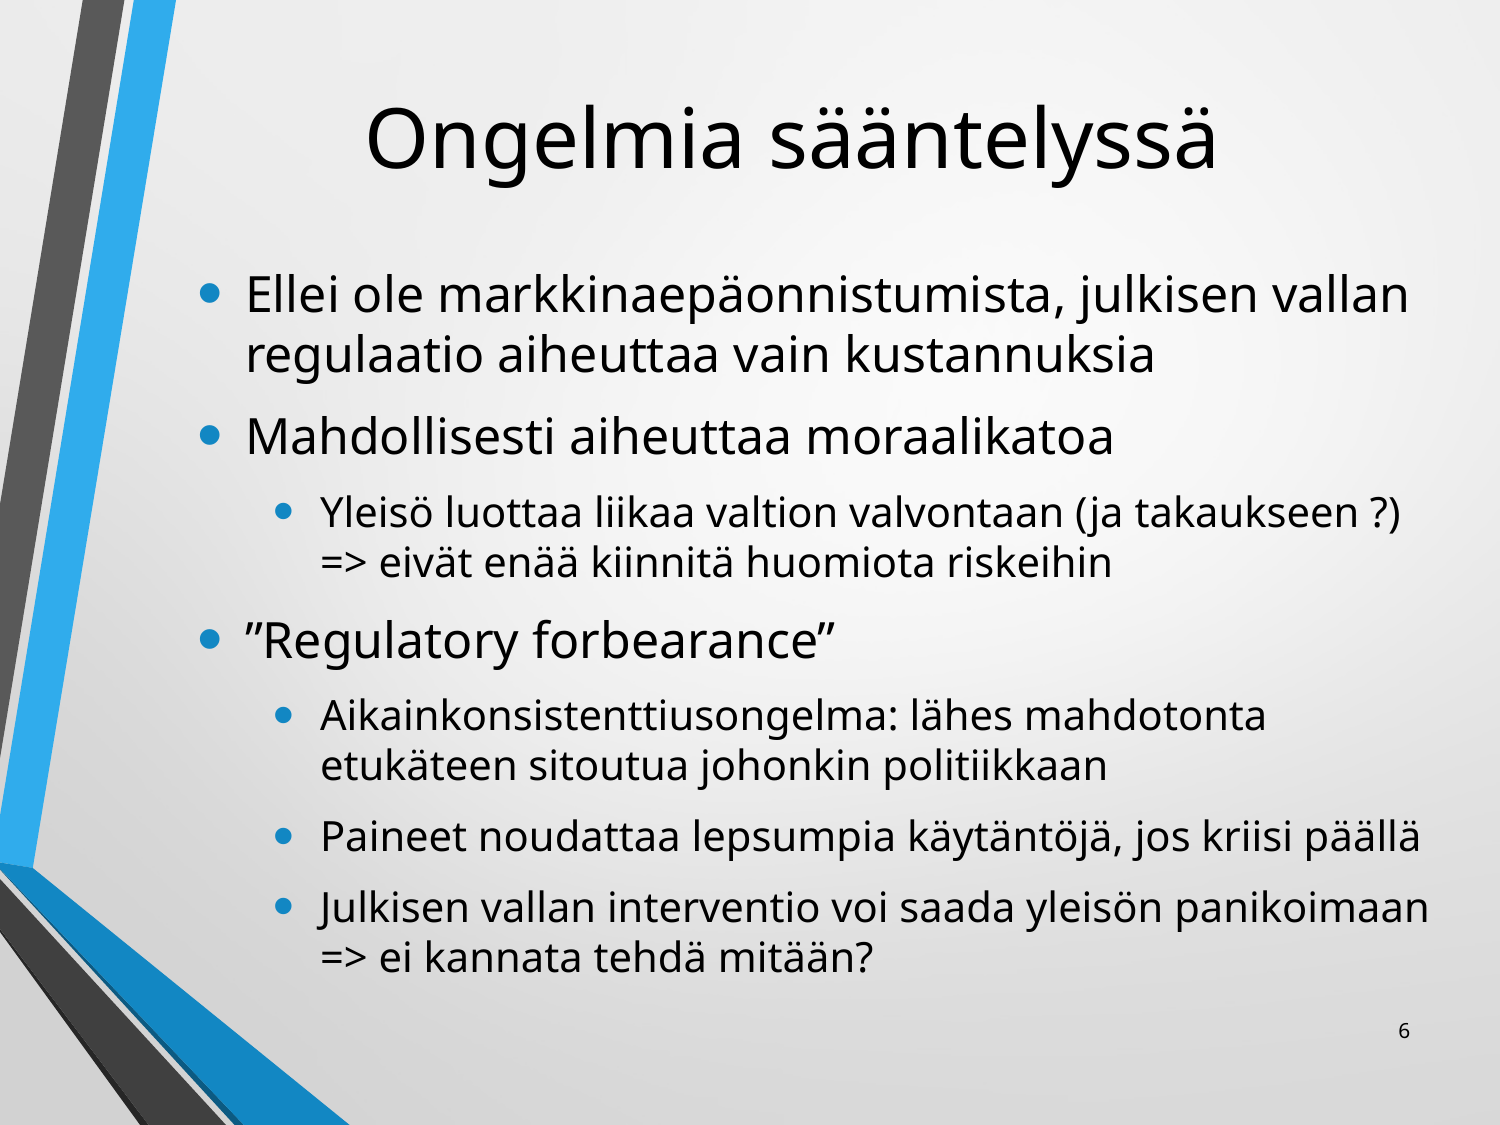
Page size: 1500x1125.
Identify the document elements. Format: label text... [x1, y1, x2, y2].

list Ellei ole markkinaepäonnistumista, julkisen vallan regulaatio aiheuttaa vain kustannuksia Mahdollisesti aiheuttaa moraalikatoa Yleisö luottaa liikaa valtion valvontaan (ja takaukseen ?) => eivät enää kiinnitä huomiota riskeihin ”Regulatory forbearance” Aikainkonsistenttiusongelma: lähes mahdotonta etukäteen sitoutua johonkin politiikkaan Paineet noudattaa lepsumpia käytäntöjä, jos kriisi päällä Julkisen vallan interventio voi saada yleisön panikoimaan => ei kannata tehdä mitään? [183, 231, 1447, 1094]
title Ongelmia sääntelyssä [161, 75, 1425, 197]
slide_number 6 [1354, 1001, 1425, 1062]
